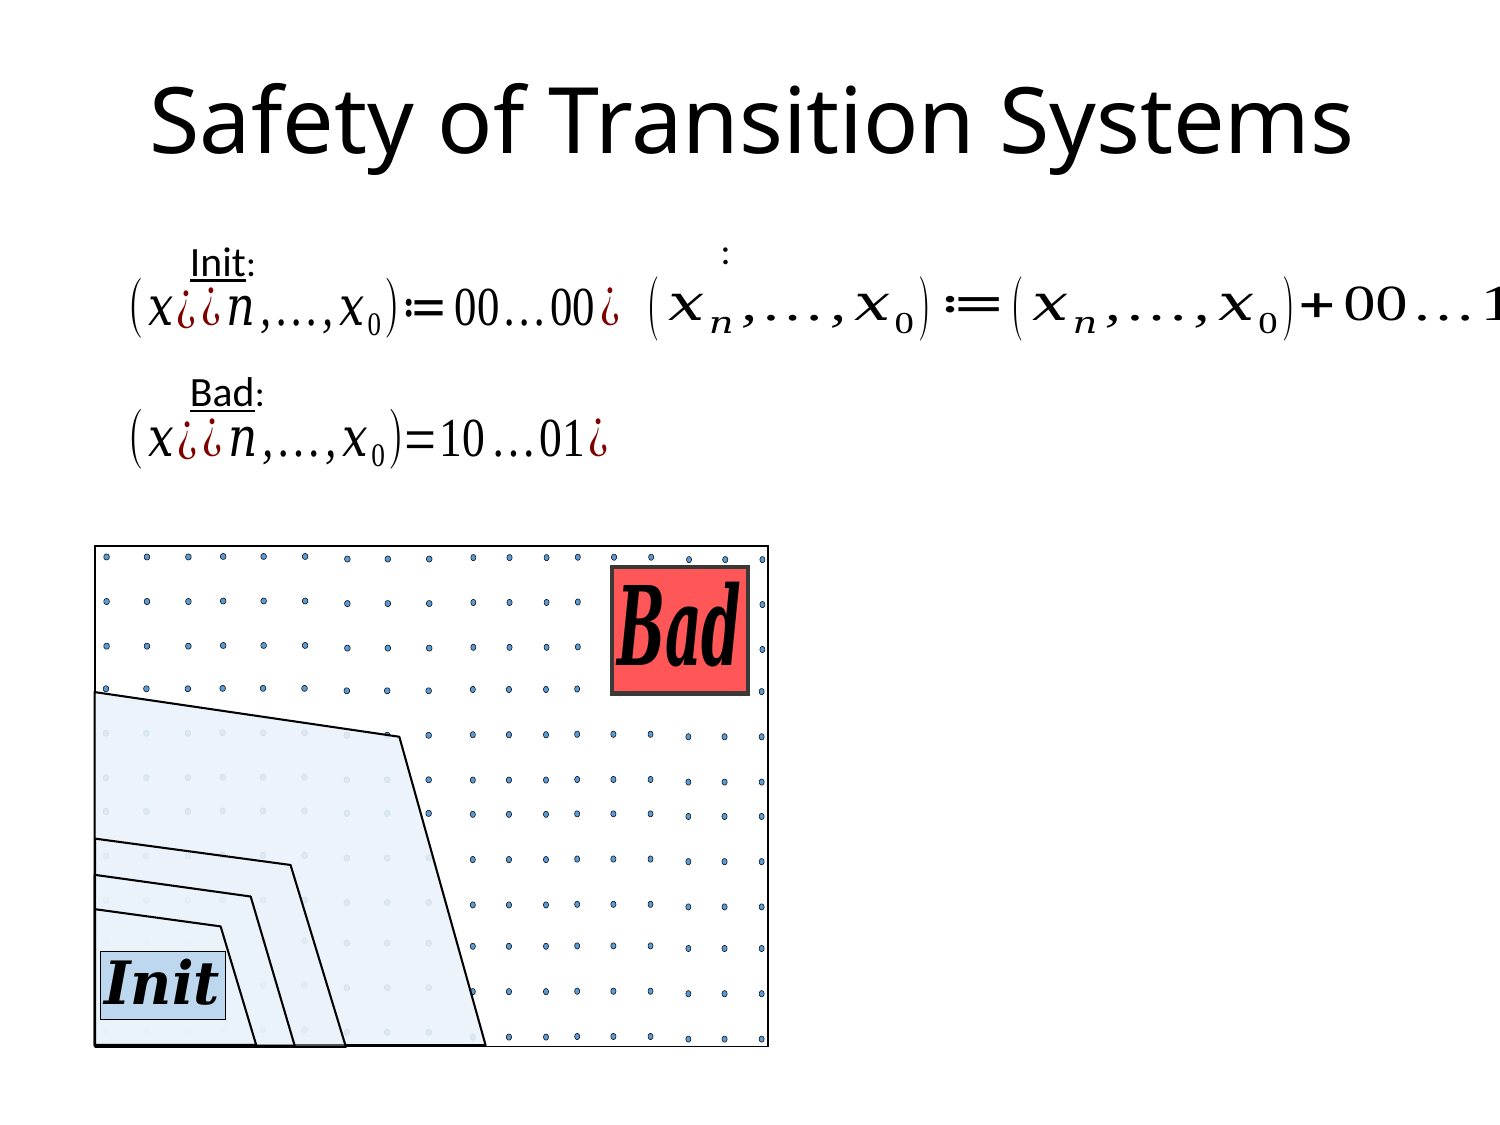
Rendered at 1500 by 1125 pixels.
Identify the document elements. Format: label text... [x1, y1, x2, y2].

text_box Safety of Transition Systems [105, 72, 1400, 176]
text_box Init: [175, 227, 386, 293]
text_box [94, 545, 768, 1047]
text_box Bad: [175, 357, 386, 423]
